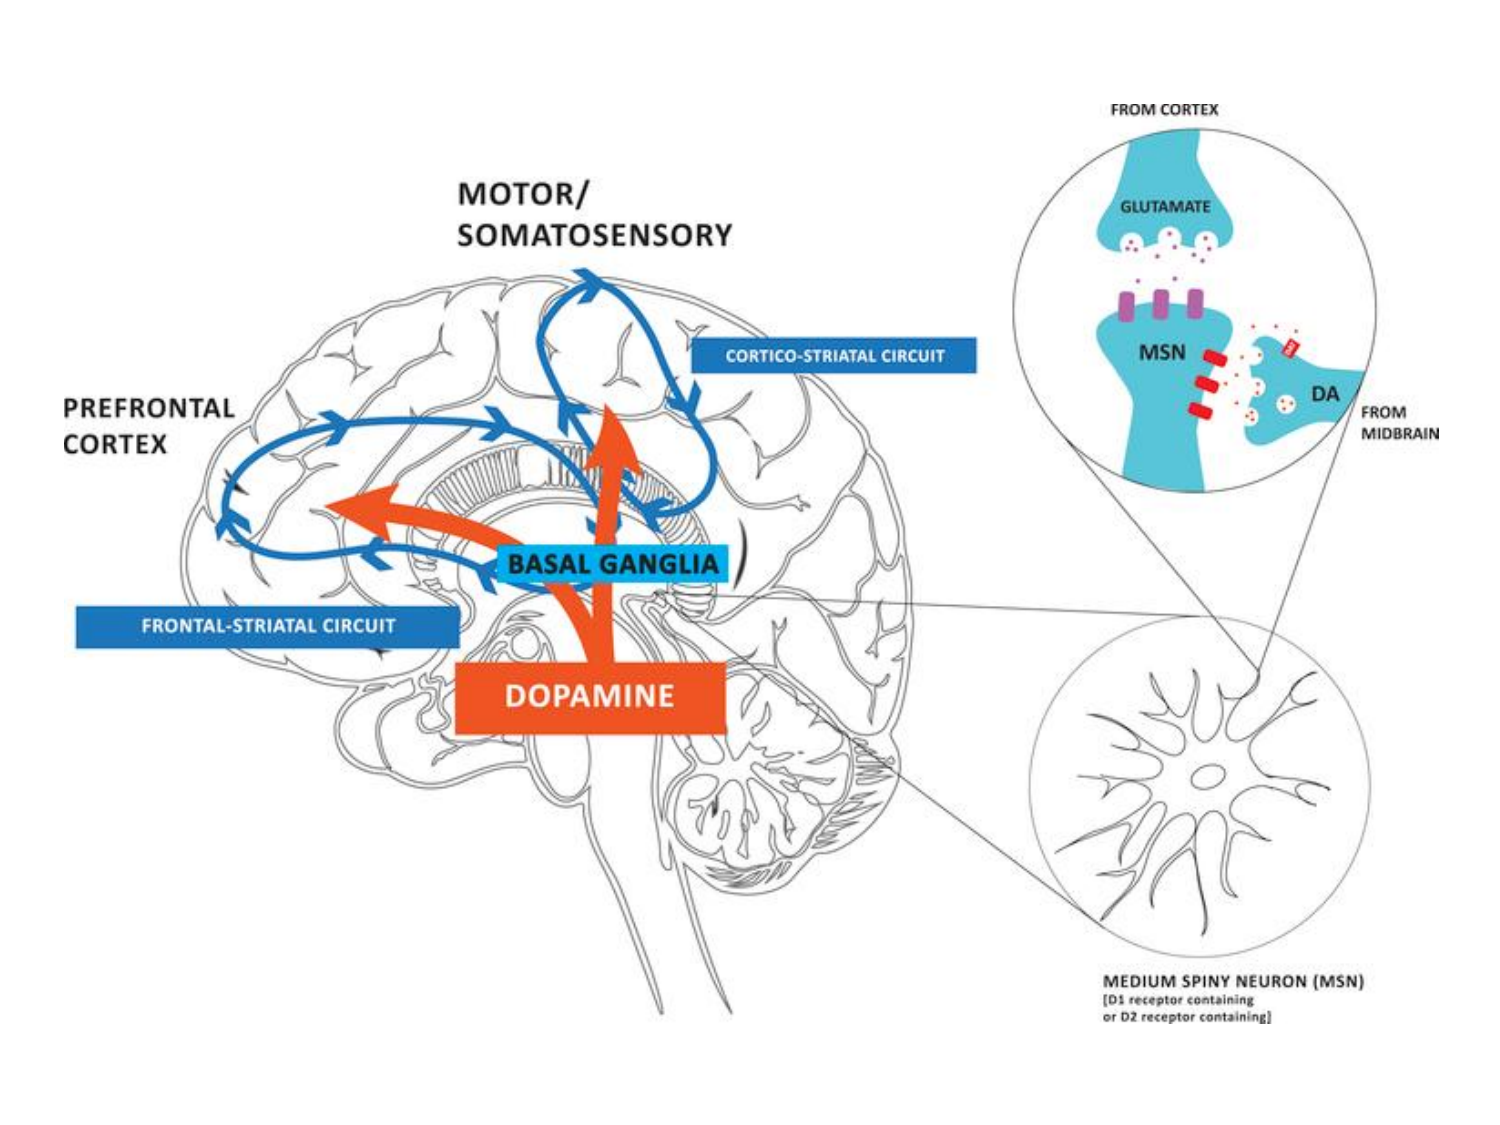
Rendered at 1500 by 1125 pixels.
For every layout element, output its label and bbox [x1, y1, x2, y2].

picture [64, 103, 1440, 1024]
